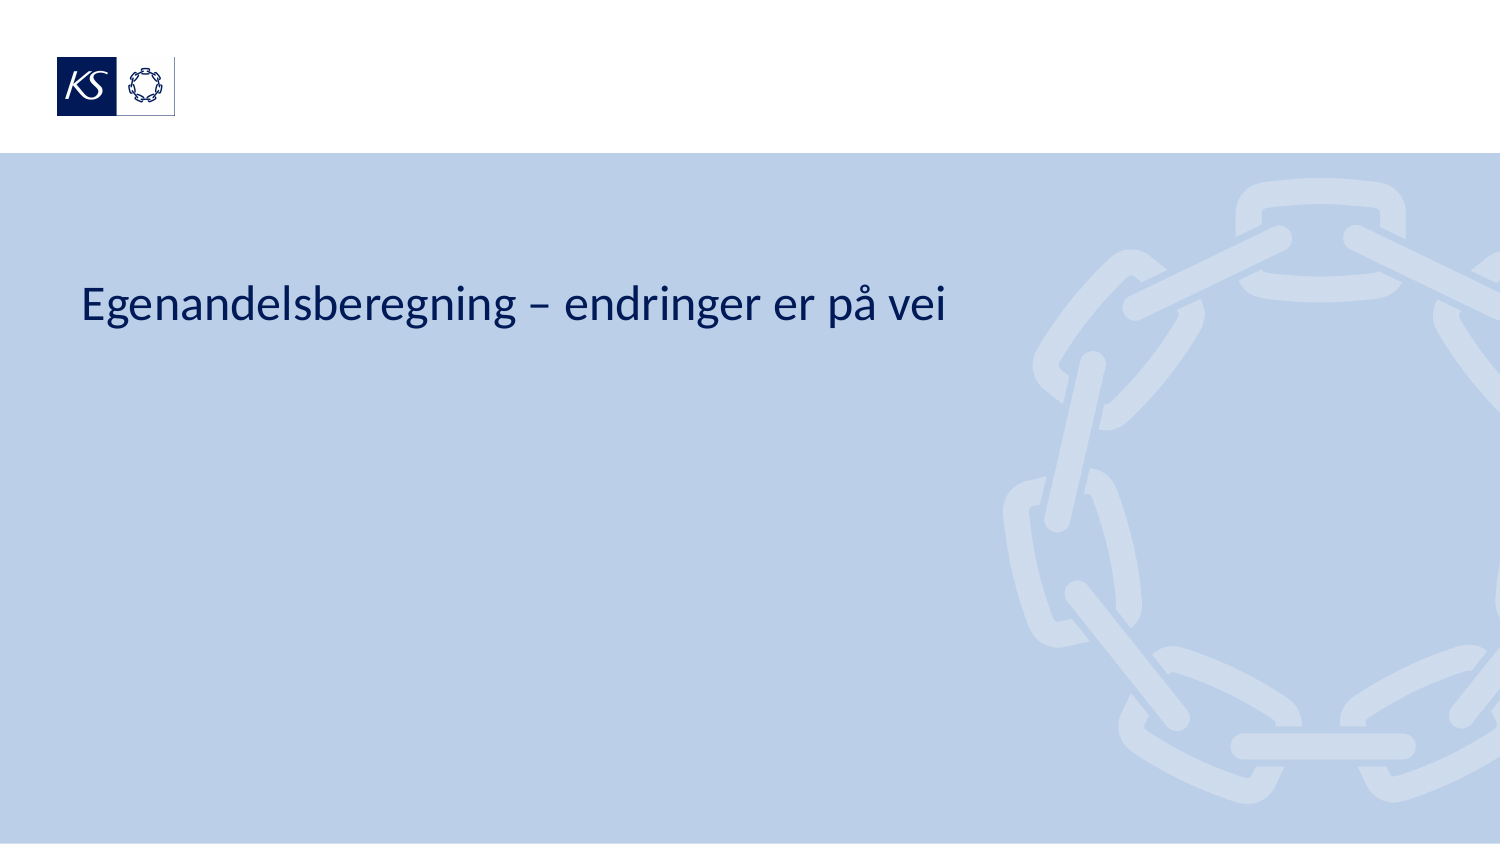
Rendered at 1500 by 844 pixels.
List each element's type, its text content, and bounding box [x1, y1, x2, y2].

picture [57, 57, 175, 116]
title Egenandelsberegning – endringer er på vei [81, 270, 1142, 410]
